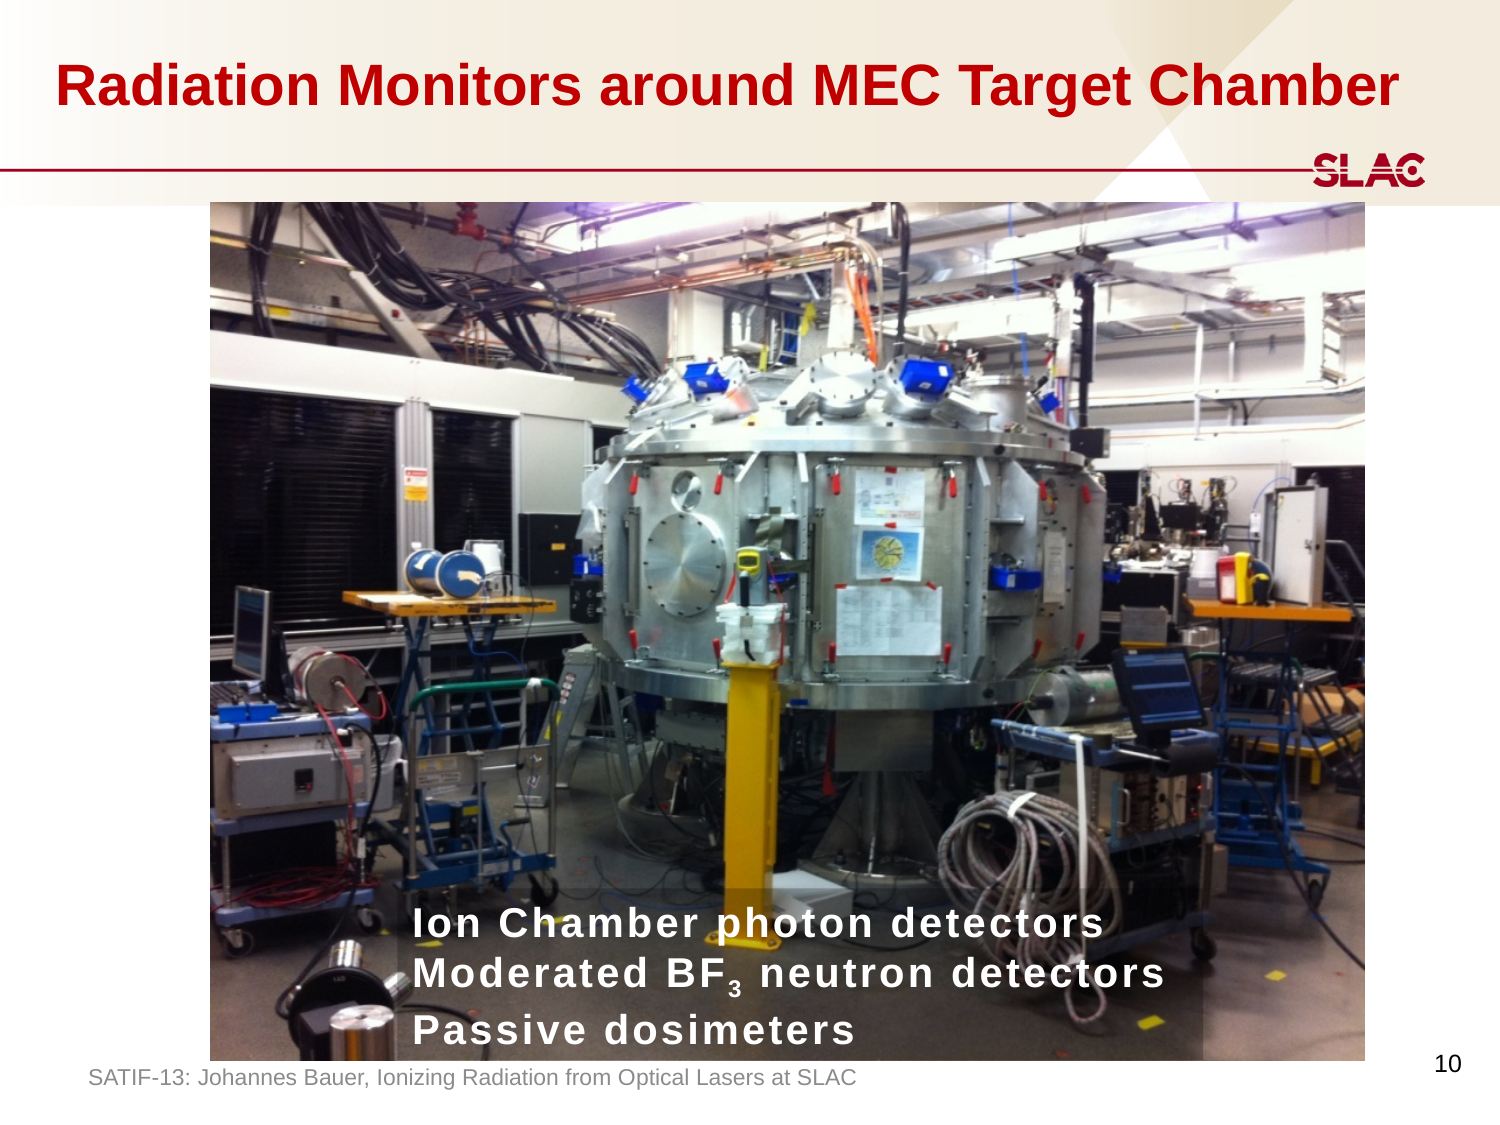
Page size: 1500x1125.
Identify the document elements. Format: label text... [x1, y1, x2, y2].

text_box 10 [1422, 1017, 1475, 1106]
footer SATIF-13: Johannes Bauer, Ionizing Radiation from Optical Lasers at SLAC [73, 1050, 880, 1102]
text_box Radiation Monitors around MEC Target Chamber [41, 39, 1423, 125]
picture [0, 0, 1500, 1061]
